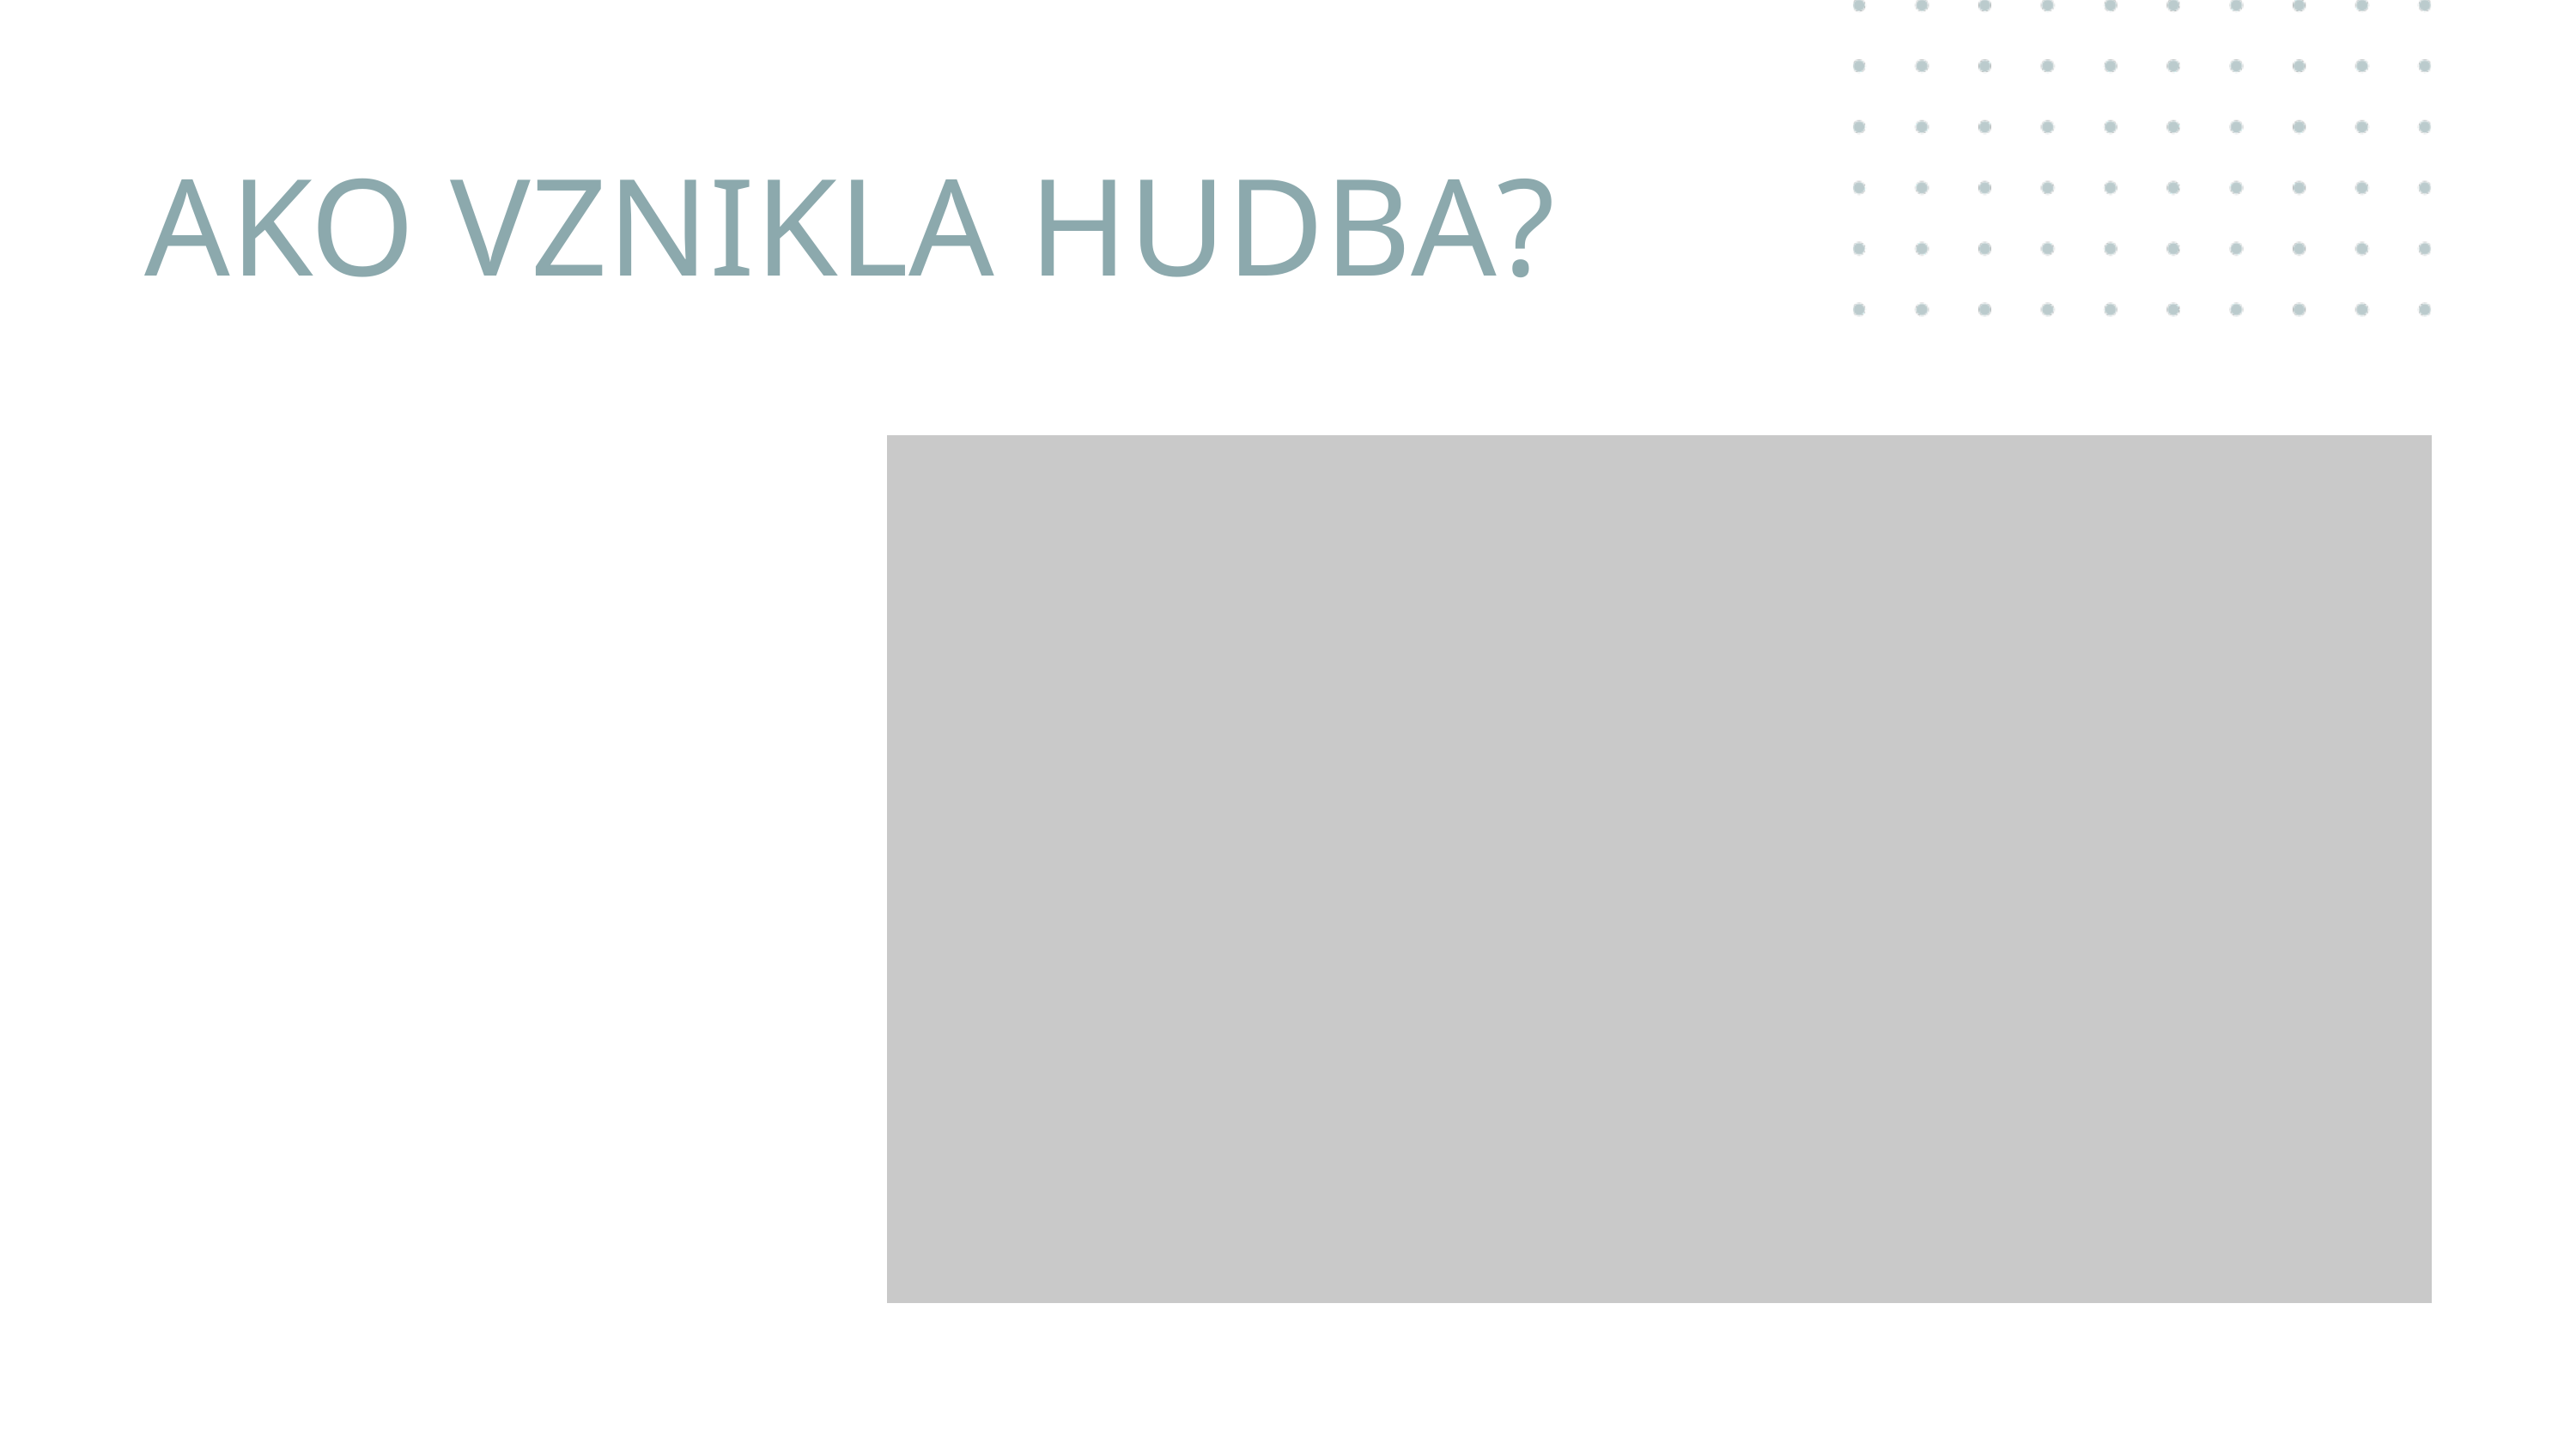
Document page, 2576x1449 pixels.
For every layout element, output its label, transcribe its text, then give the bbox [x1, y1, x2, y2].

text_box [1853, 0, 2432, 317]
text_box AKO VZNIKLA HUDBA? [144, 155, 1660, 304]
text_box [886, 434, 2433, 1304]
